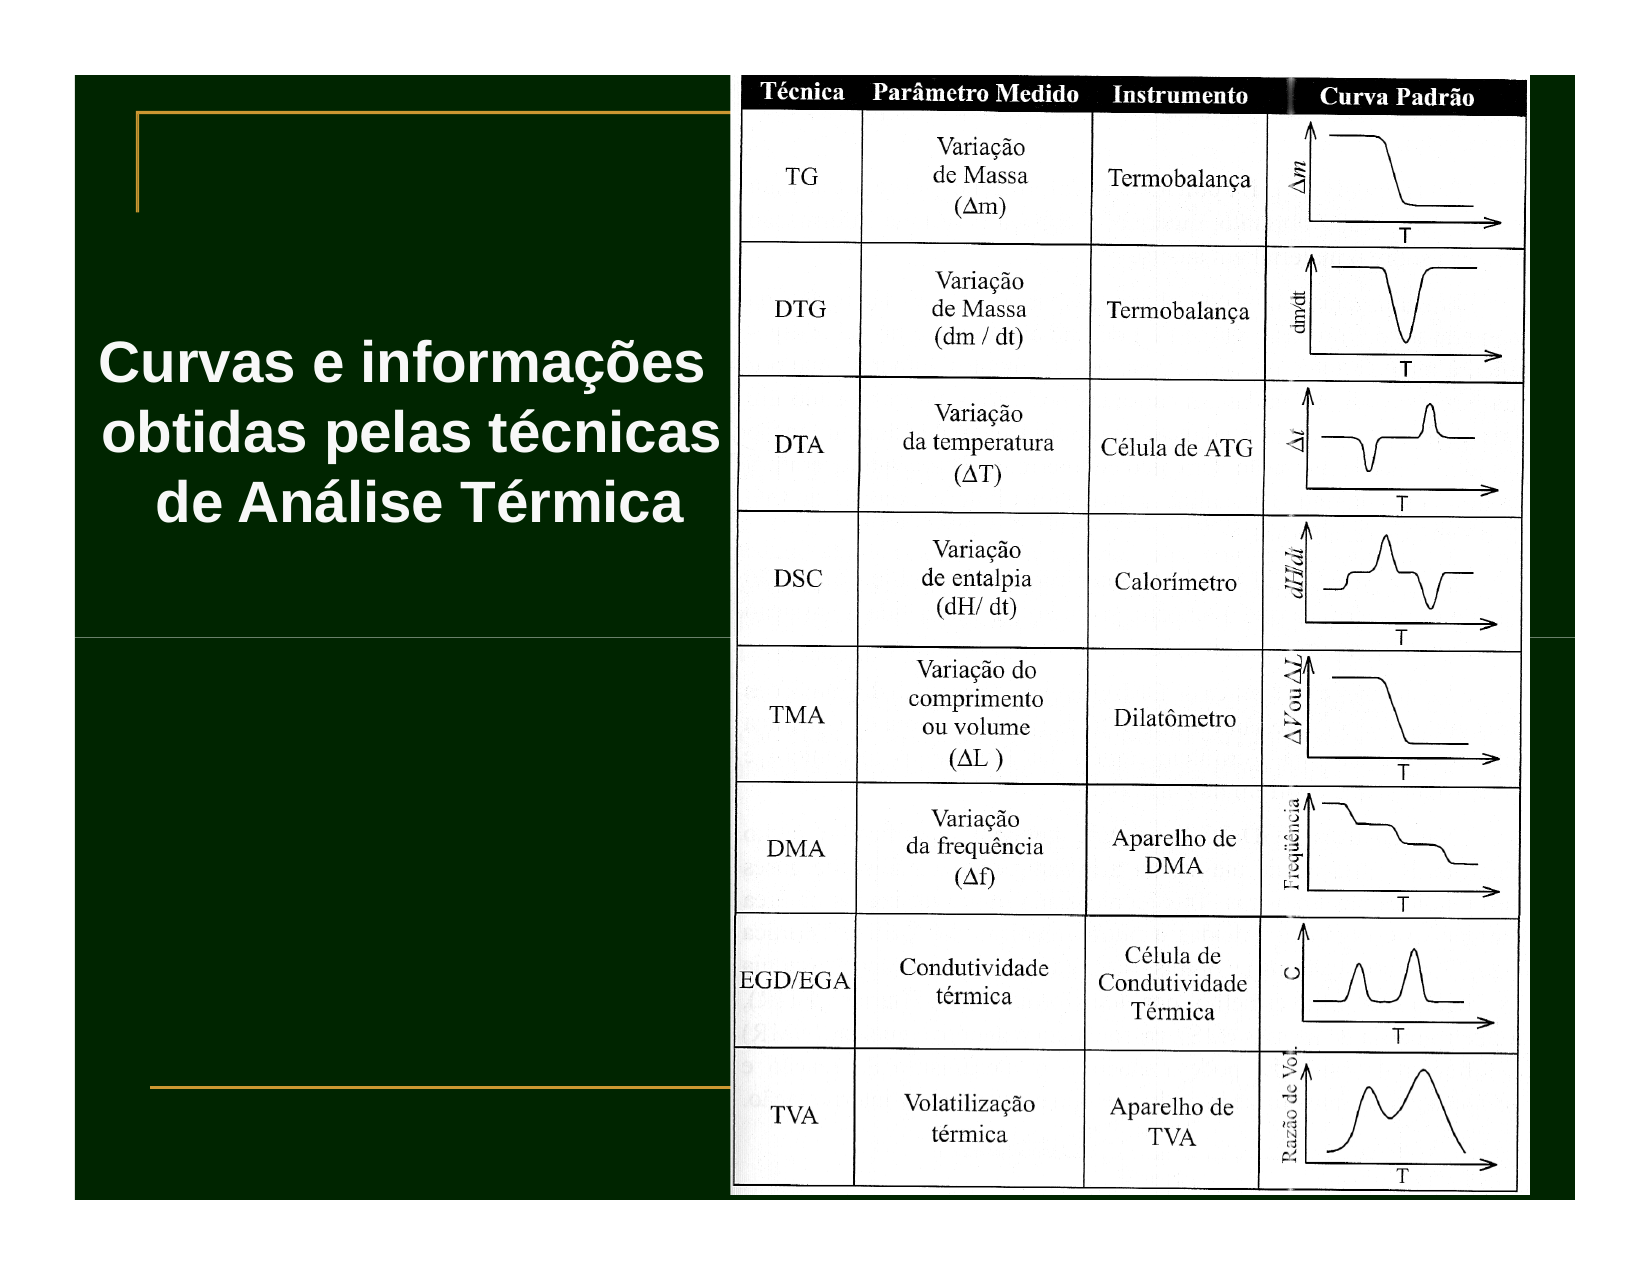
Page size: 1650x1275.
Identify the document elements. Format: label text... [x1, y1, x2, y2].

text_box [730, 75, 1530, 637]
title Curvas e informações obtidas pelas técnicas de Análise Térmica [96, 322, 726, 538]
text_box [730, 637, 1530, 1195]
text_box [74, 637, 1575, 1200]
